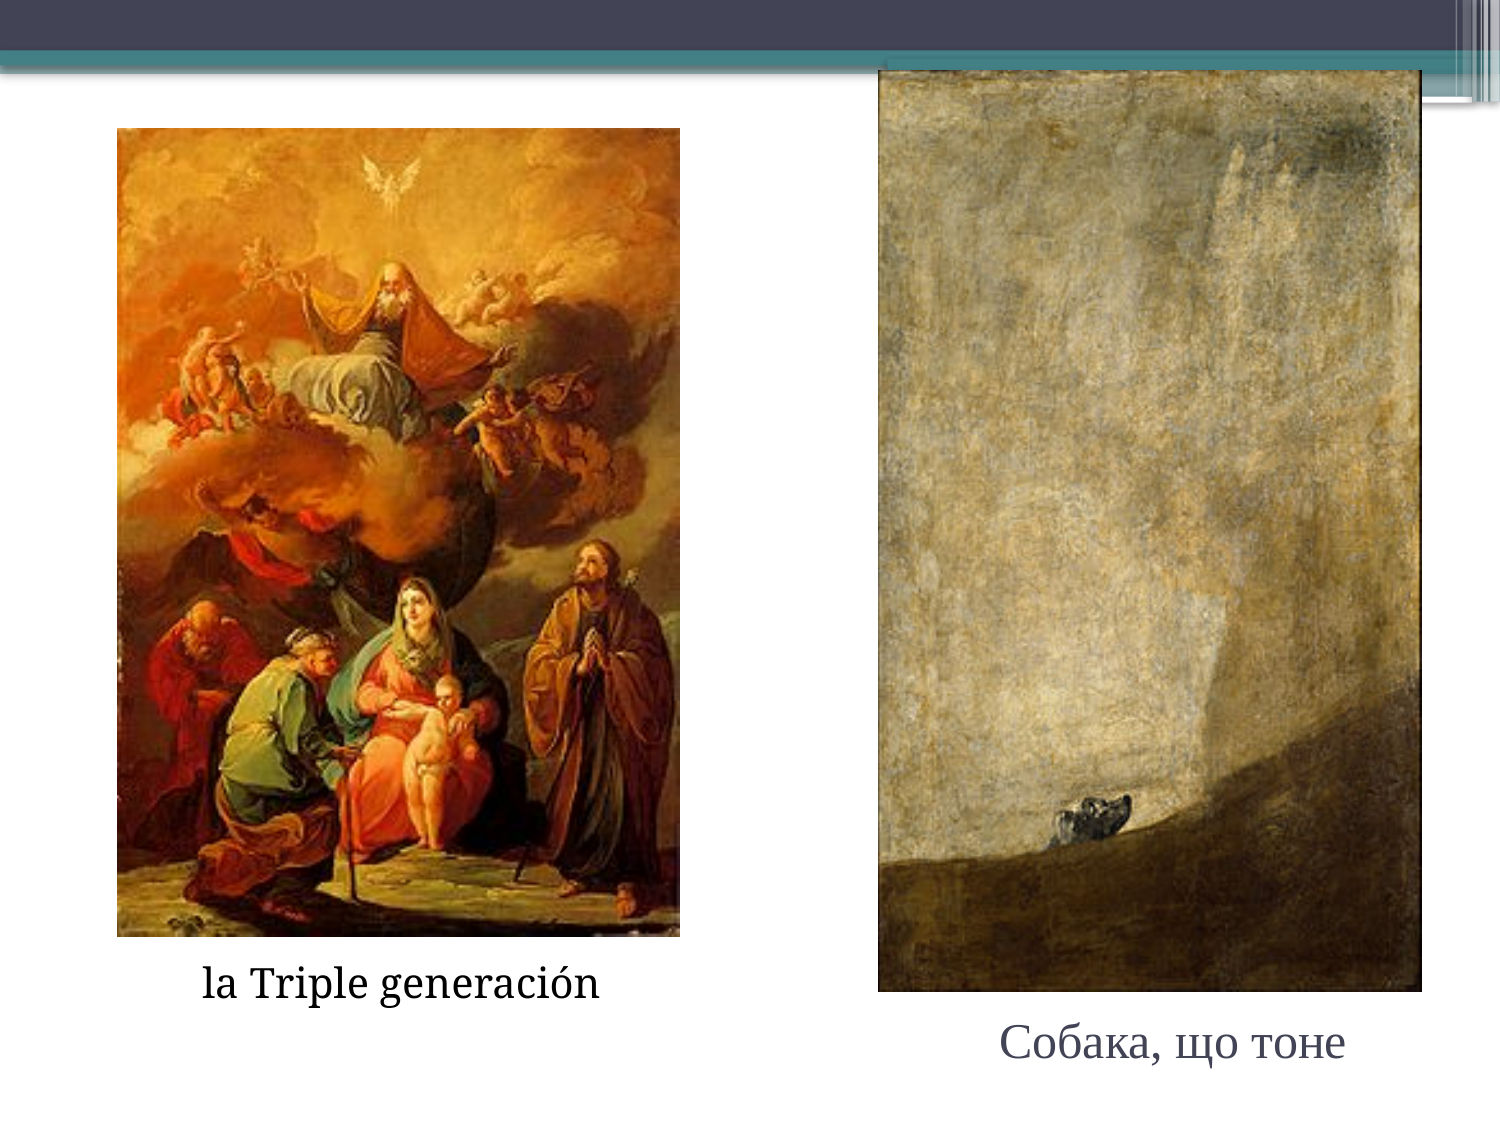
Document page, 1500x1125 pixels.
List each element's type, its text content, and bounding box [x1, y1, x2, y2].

picture [116, 128, 680, 938]
list la Triple generación [128, 949, 657, 1055]
title Собака, що тоне [984, 997, 1437, 1079]
picture [878, 70, 1423, 992]
